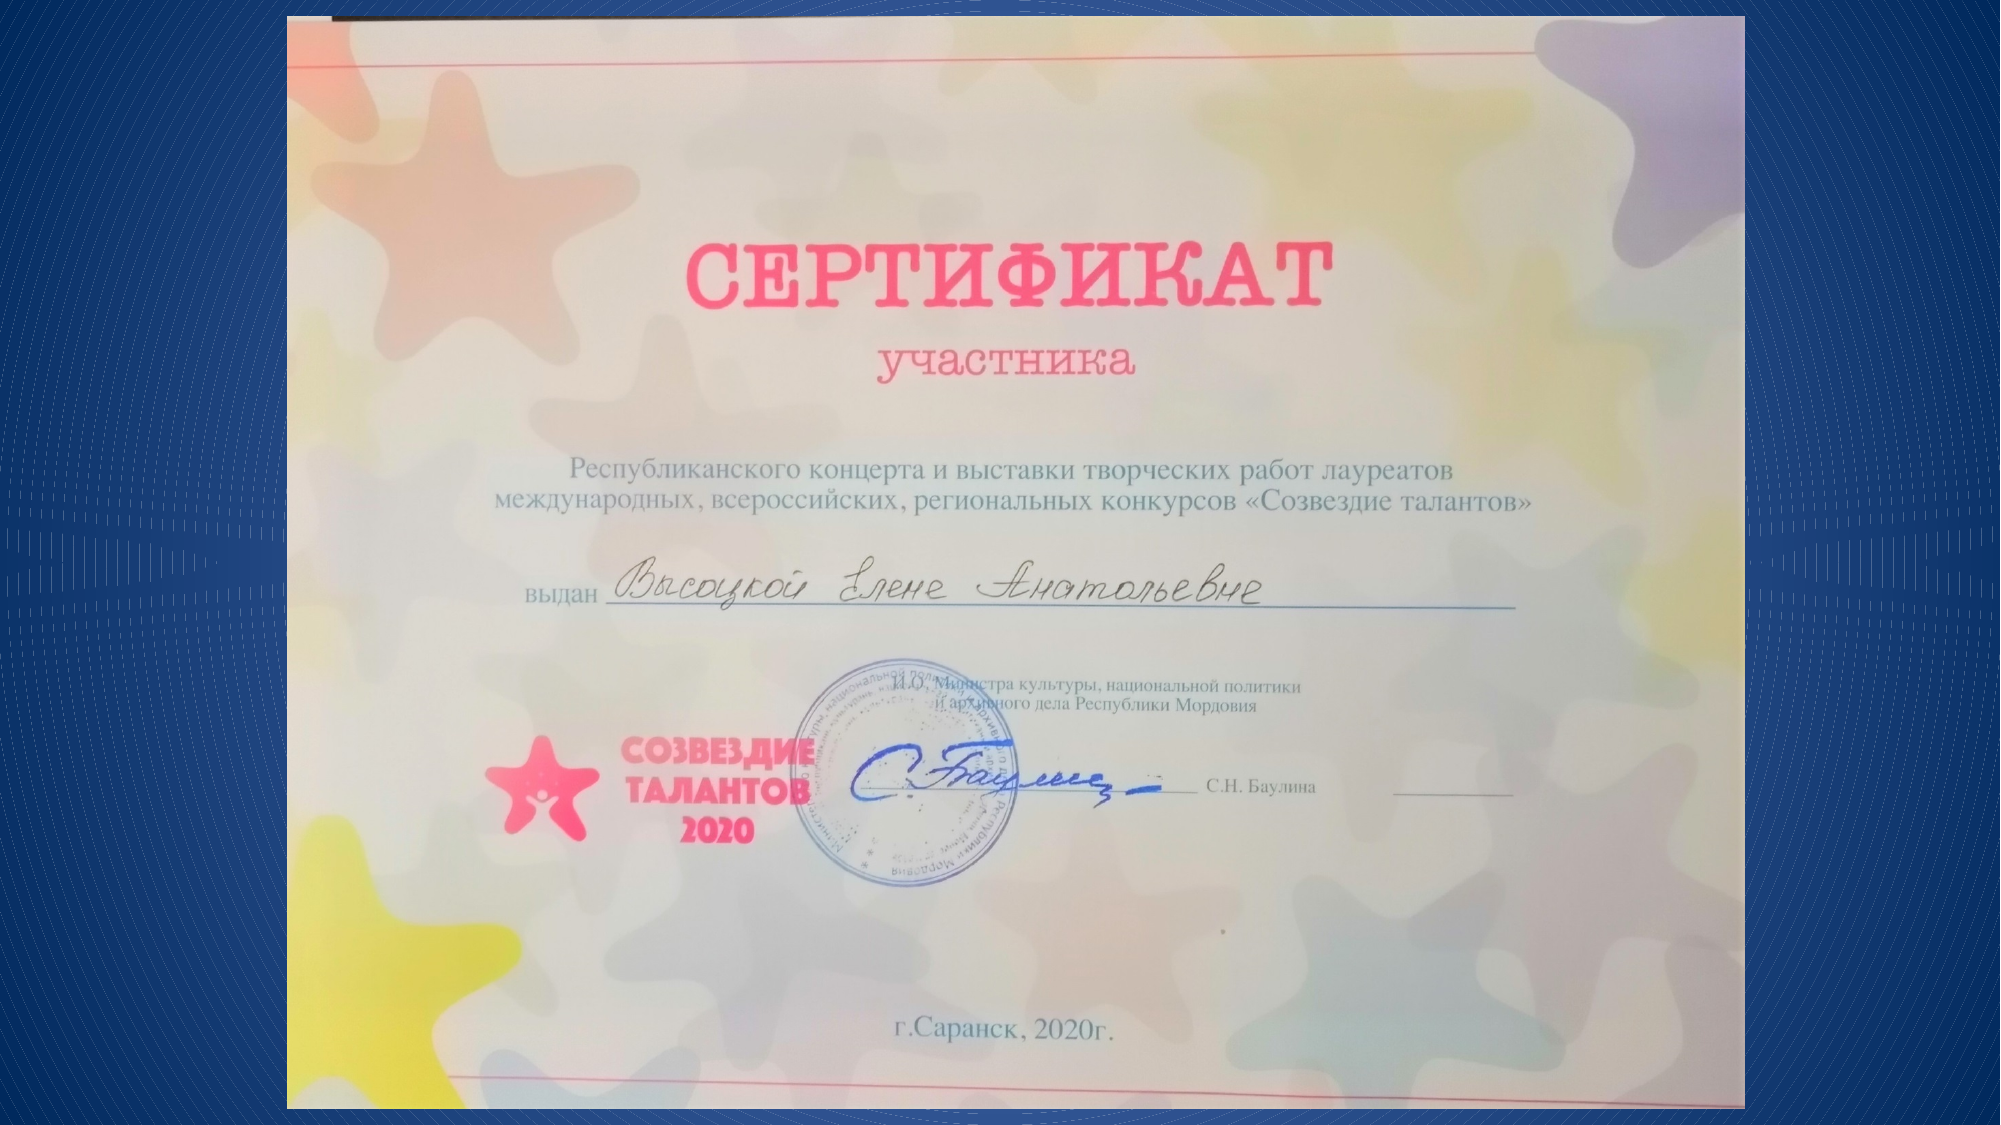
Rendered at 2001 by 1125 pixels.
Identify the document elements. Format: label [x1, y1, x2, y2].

picture [287, 15, 1745, 1109]
